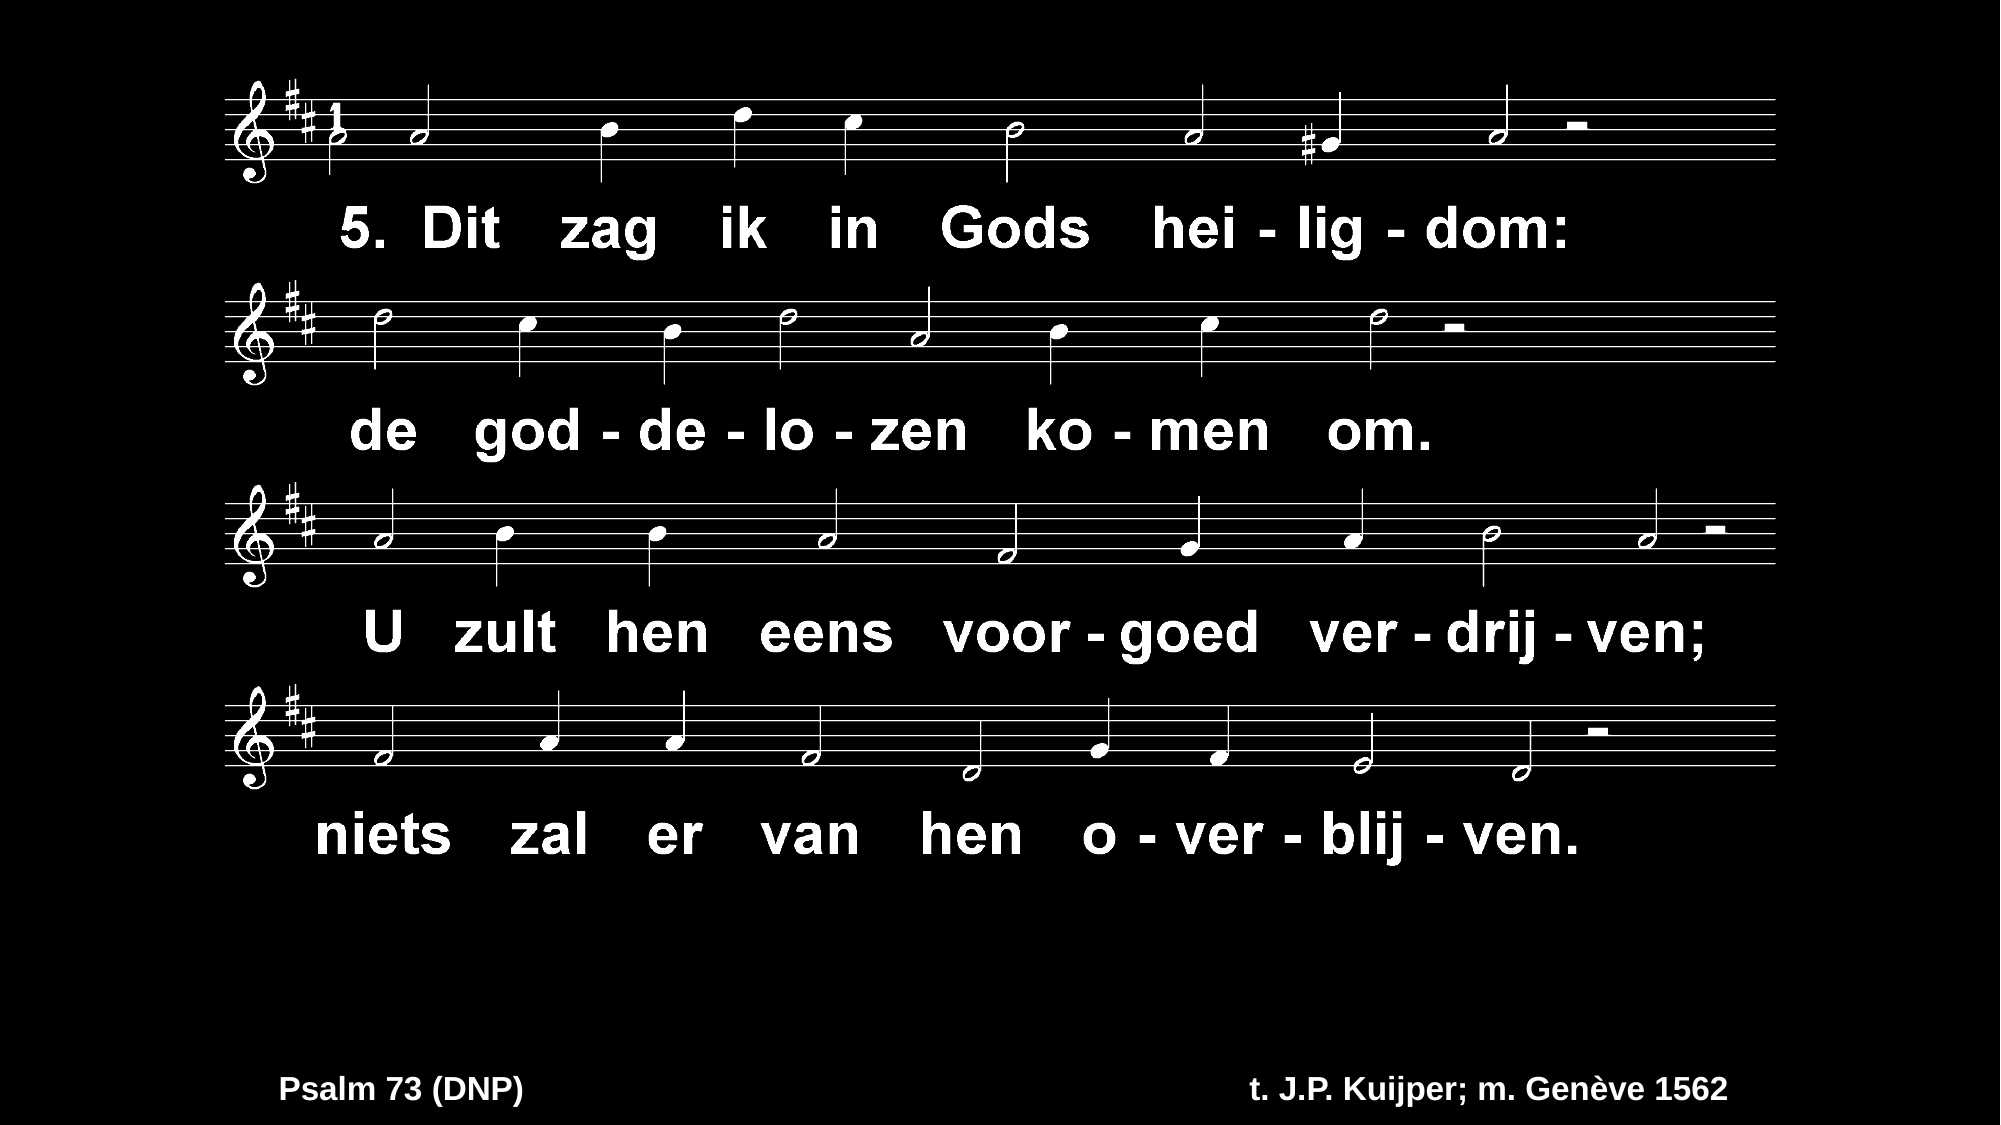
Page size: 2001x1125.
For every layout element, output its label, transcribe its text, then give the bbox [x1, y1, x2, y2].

picture [208, 62, 1792, 882]
text_box Psalm 73 (DNP) t. J.P. Kuijper; m. Genève 1562 [263, 1059, 1745, 1115]
